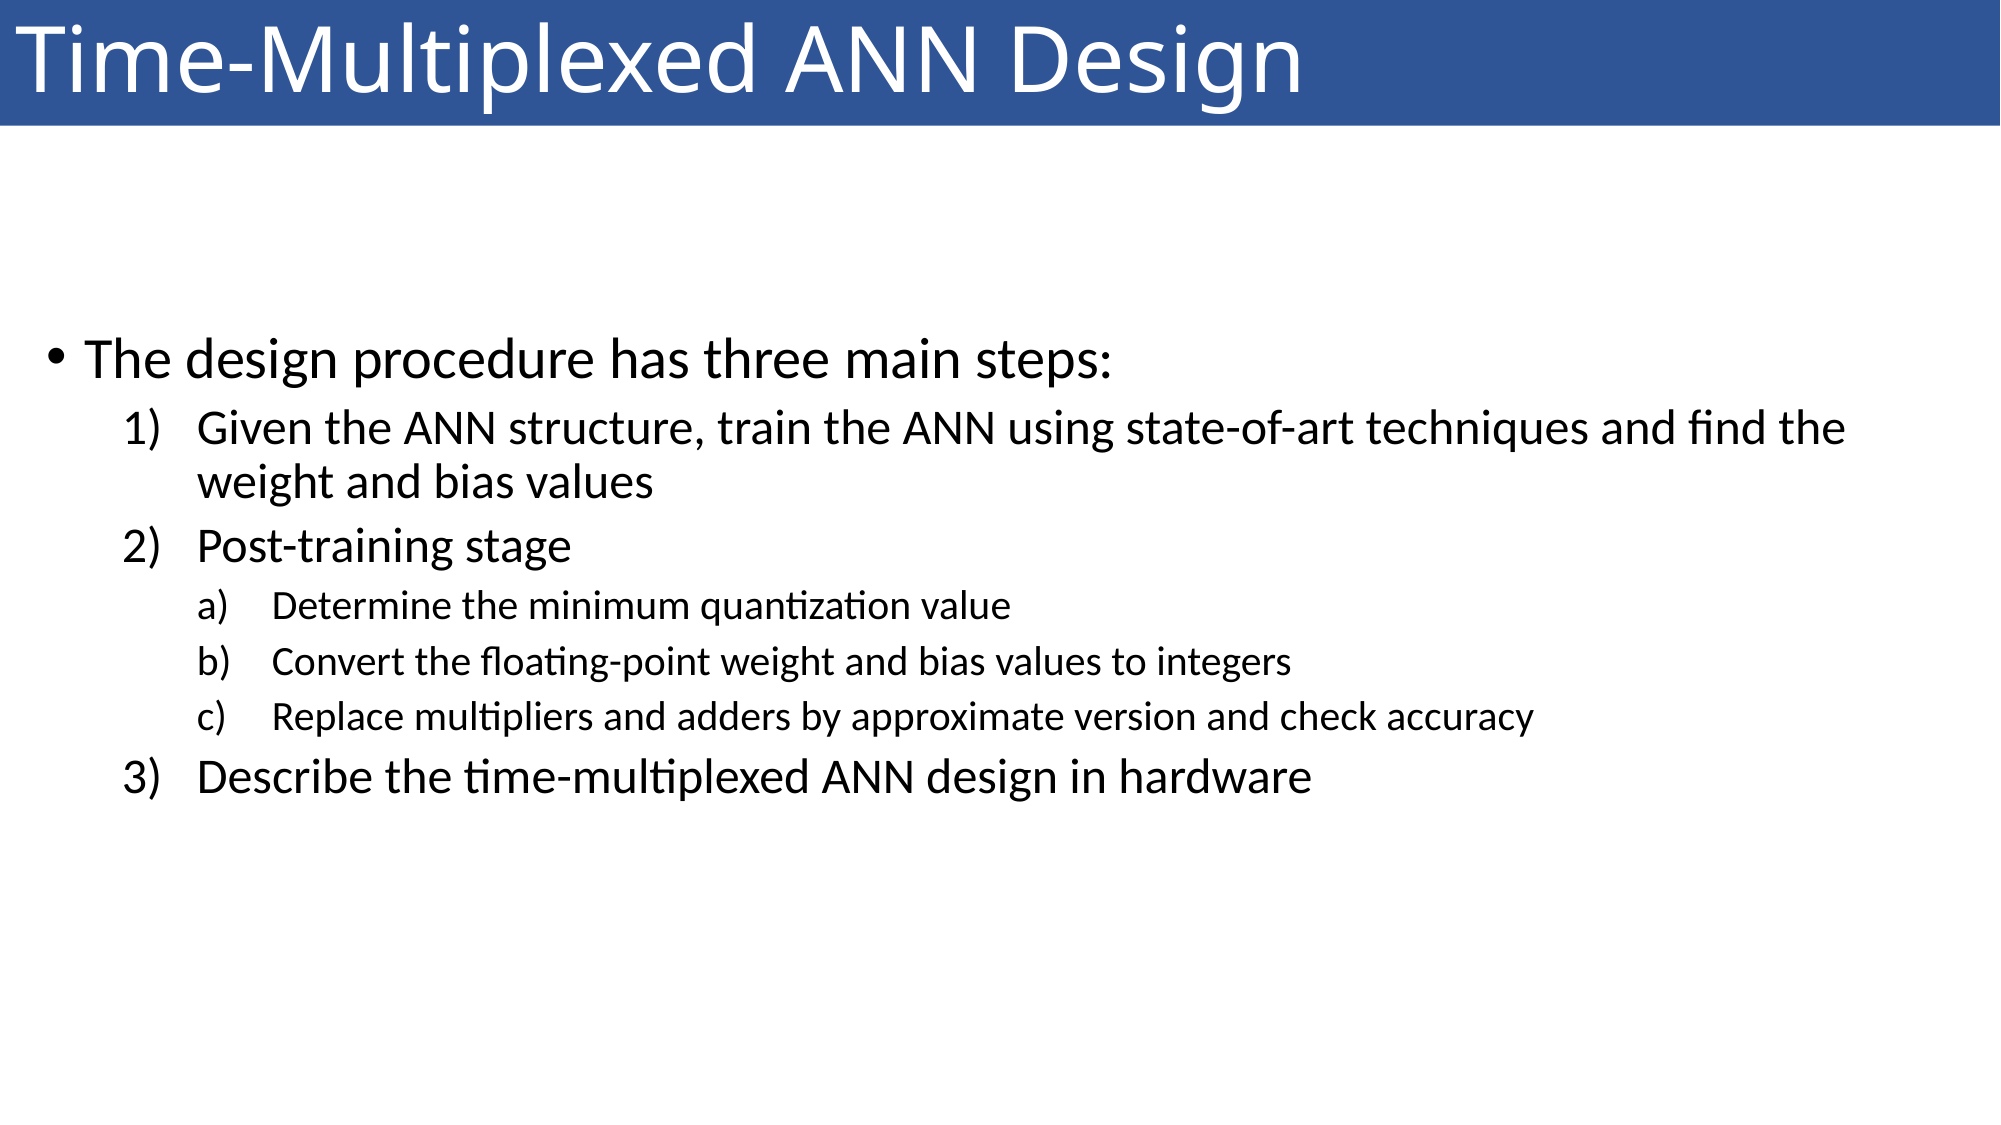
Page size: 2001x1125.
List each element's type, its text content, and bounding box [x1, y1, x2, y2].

title Time-Multiplexed ANN Design [0, 0, 2000, 126]
list The design procedure has three main steps: Given the ANN structure, train the ANN using state-of-art techniques and find the weight and bias values Post-training stage Determine the minimum quantization value Convert the floating-point weight and bias values to integers Replace multipliers and adders by approximate version and check accuracy Describe the time-multiplexed ANN design in hardware [31, 320, 1970, 873]
